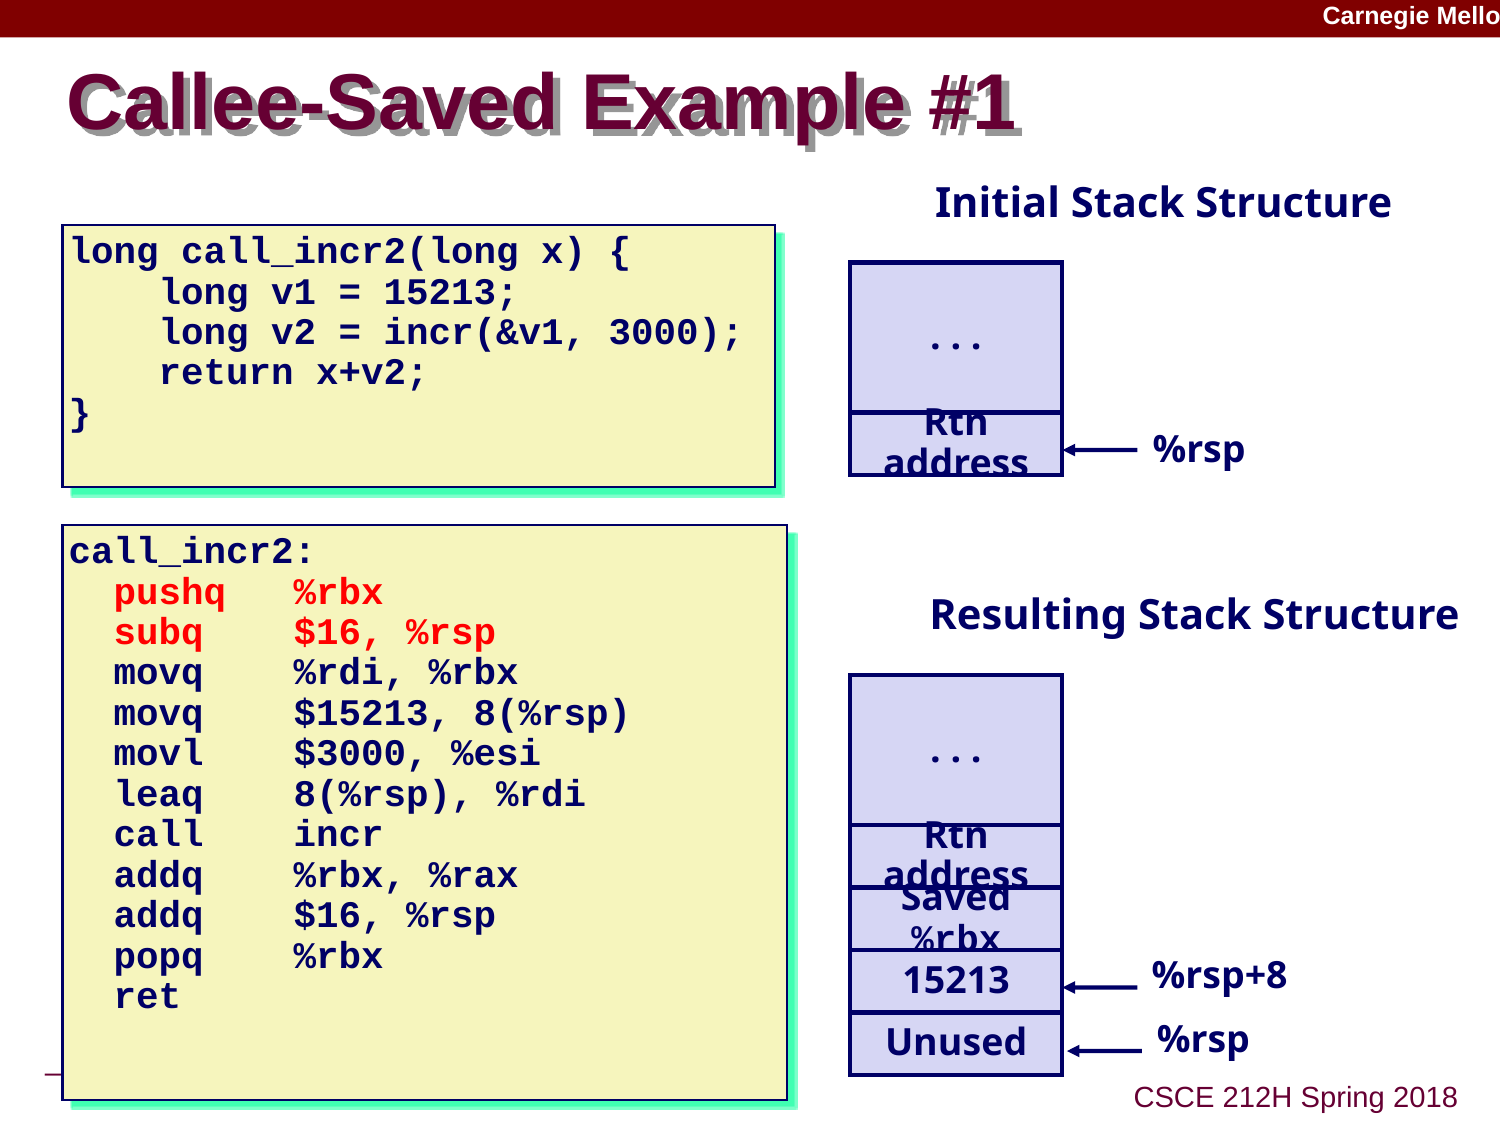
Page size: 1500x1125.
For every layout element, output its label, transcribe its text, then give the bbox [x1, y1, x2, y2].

text_box [1066, 1044, 1142, 1058]
text_box Resulting Stack Structure [923, 587, 1467, 645]
text_box [1062, 981, 1138, 994]
text_box %rsp [1150, 1013, 1257, 1067]
text_box [1063, 443, 1138, 457]
text_box Rtn address [849, 824, 1063, 887]
text_box [0, 0, 1500, 38]
text_box . . . [849, 262, 1063, 412]
text_box Saved %rbx [849, 887, 1063, 950]
text_box Rtn address [849, 412, 1063, 475]
text_box Carnegie Mellon [1322, 3, 1500, 33]
text_box %rsp+8 [1145, 950, 1295, 1003]
text_box long call_incr2(long x) { long v1 = 15213; long v2 = incr(&v1, 3000); return x+v2; } [62, 224, 775, 488]
text_box Unused [849, 1012, 1063, 1075]
text_box . . . [849, 674, 1063, 824]
text_box call_incr2: pushq %rbx subq $16, %rsp movq %rdi, %rbx movq $15213, 8(%rsp) movl $3000, %esi leaq 8(%rsp), %rdi call incr addq %rbx, %rax addq $16, %rsp popq %rbx ret [62, 525, 788, 1100]
text_box %rsp [1146, 423, 1253, 477]
title Callee-Saved Example #1 [66, 40, 1497, 169]
text_box 15213 [849, 950, 1063, 1012]
text_box Initial Stack Structure [928, 174, 1399, 233]
